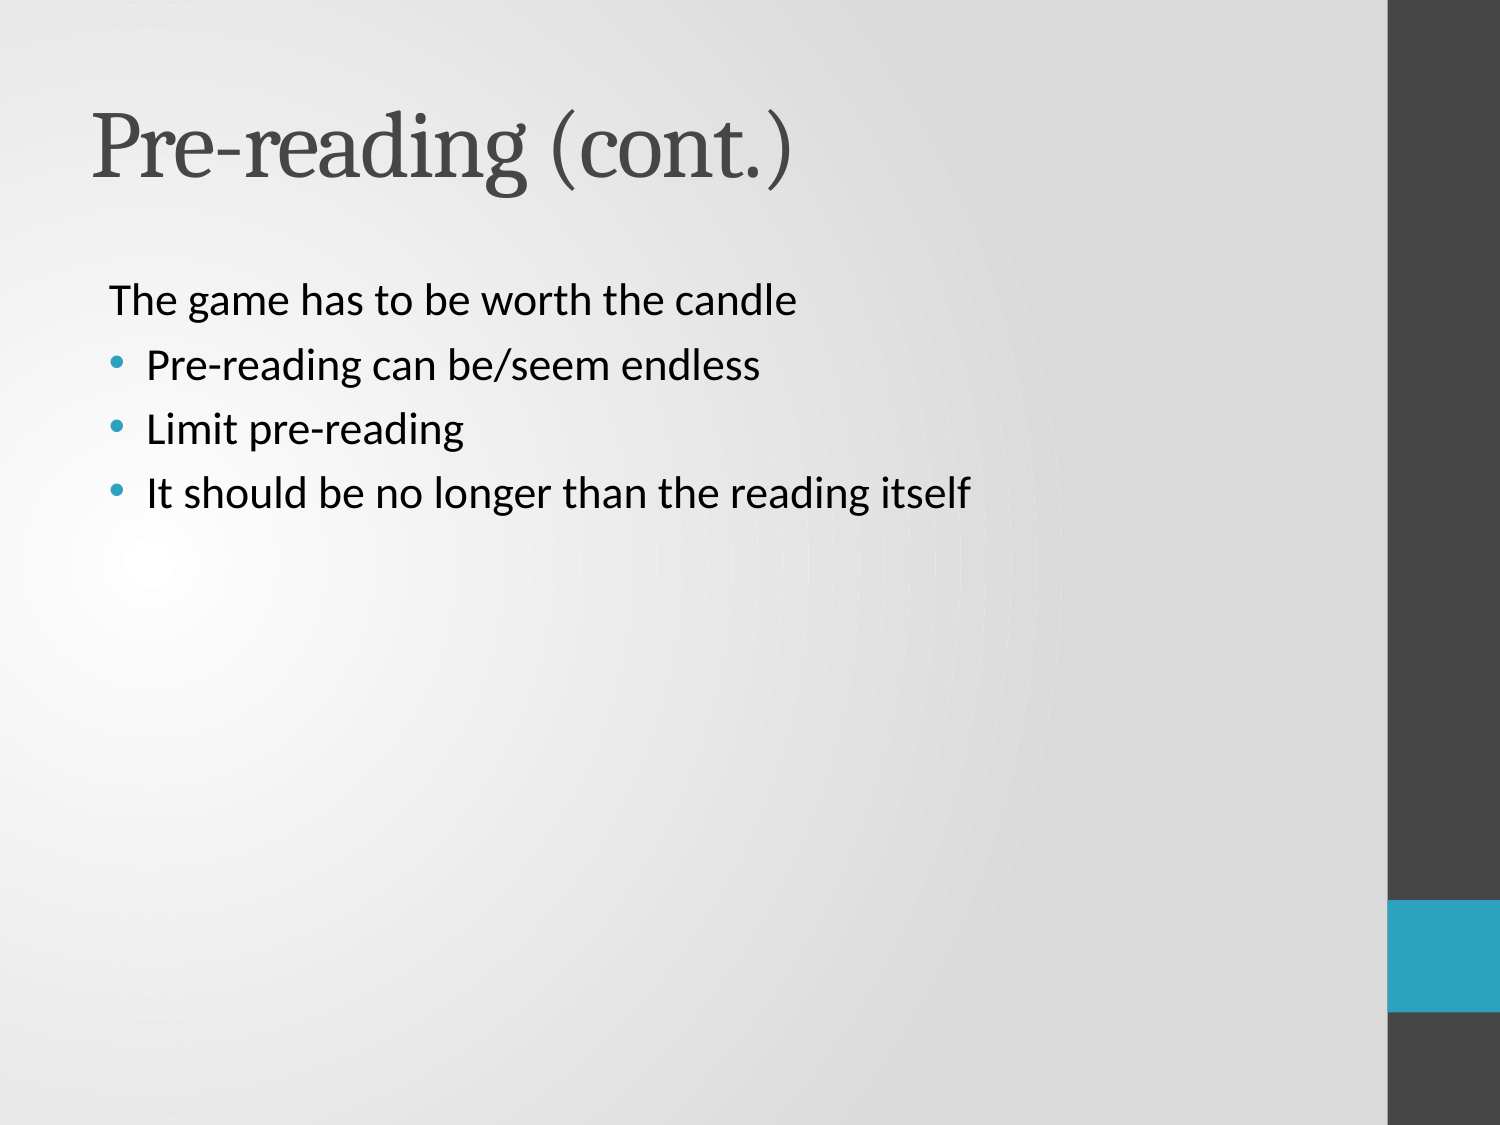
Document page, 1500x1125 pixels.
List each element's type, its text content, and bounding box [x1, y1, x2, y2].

list The game has to be worth the candle Pre-reading can be/seem endless Limit pre-reading It should be no longer than the reading itself [75, 262, 1325, 1050]
title Pre-reading (cont.) [75, 45, 1325, 233]
